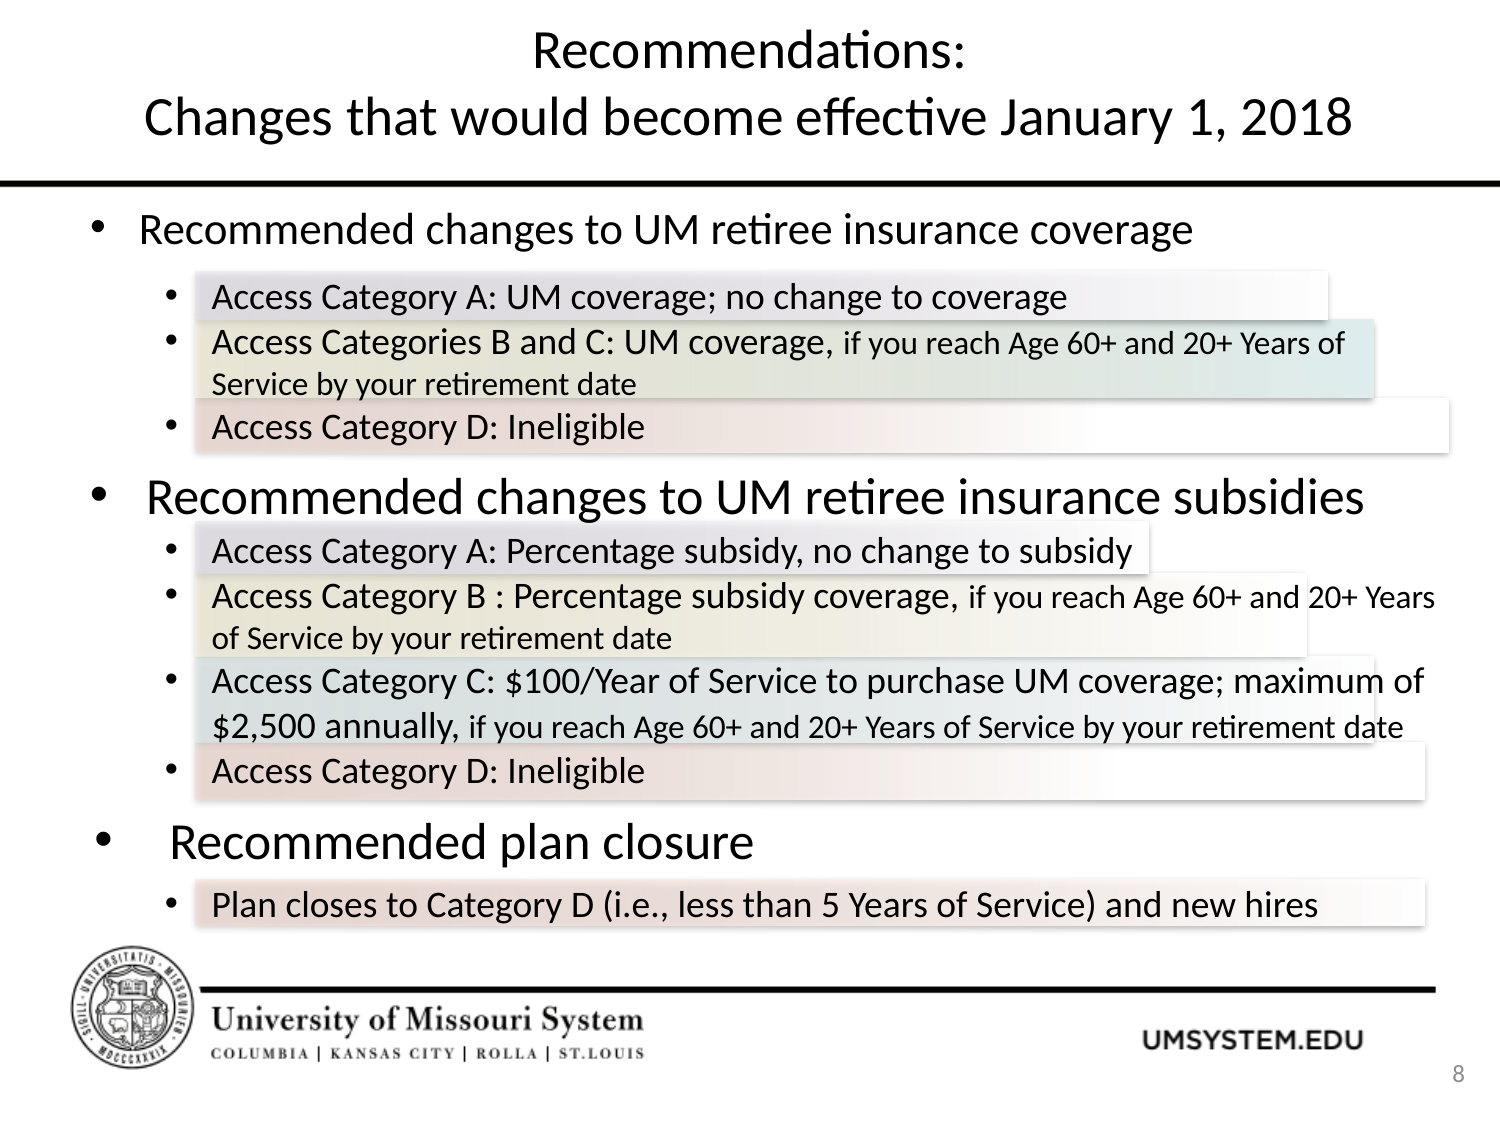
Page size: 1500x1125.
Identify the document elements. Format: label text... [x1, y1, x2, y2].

title Recommendations: Changes that would become effective January 1, 2018 [75, 0, 1425, 174]
slide_number 8 [1130, 1042, 1480, 1103]
text_box Access Category A: UM coverage; no change to coverage Access Categories B and C: UM coverage, if you reach Age 60+ and 20+ Years of Service by your retirement date Access Category D: Ineligible [149, 264, 1458, 455]
text_box Recommended plan closure [79, 799, 770, 877]
list Recommended changes to UM retiree insurance coverage [75, 191, 1425, 295]
text_box Access Category A: Percentage subsidy, no change to subsidy Access Category B : Percentage subsidy coverage, if you reach Age 60+ and 20+ Years of Service by your retirement date Access Category C: $100/Year of Service to purchase UM coverage; maximum of $2,500 annually, if you reach Age 60+ and 20+ Years of Service by your retirement date Access Category D: Ineligible [149, 518, 1458, 799]
text_box Plan closes to Category D (i.e., less than 5 Years of Service) and new hires [149, 872, 1425, 933]
text_box Recommended changes to UM retiree insurance subsidies [74, 454, 1425, 533]
